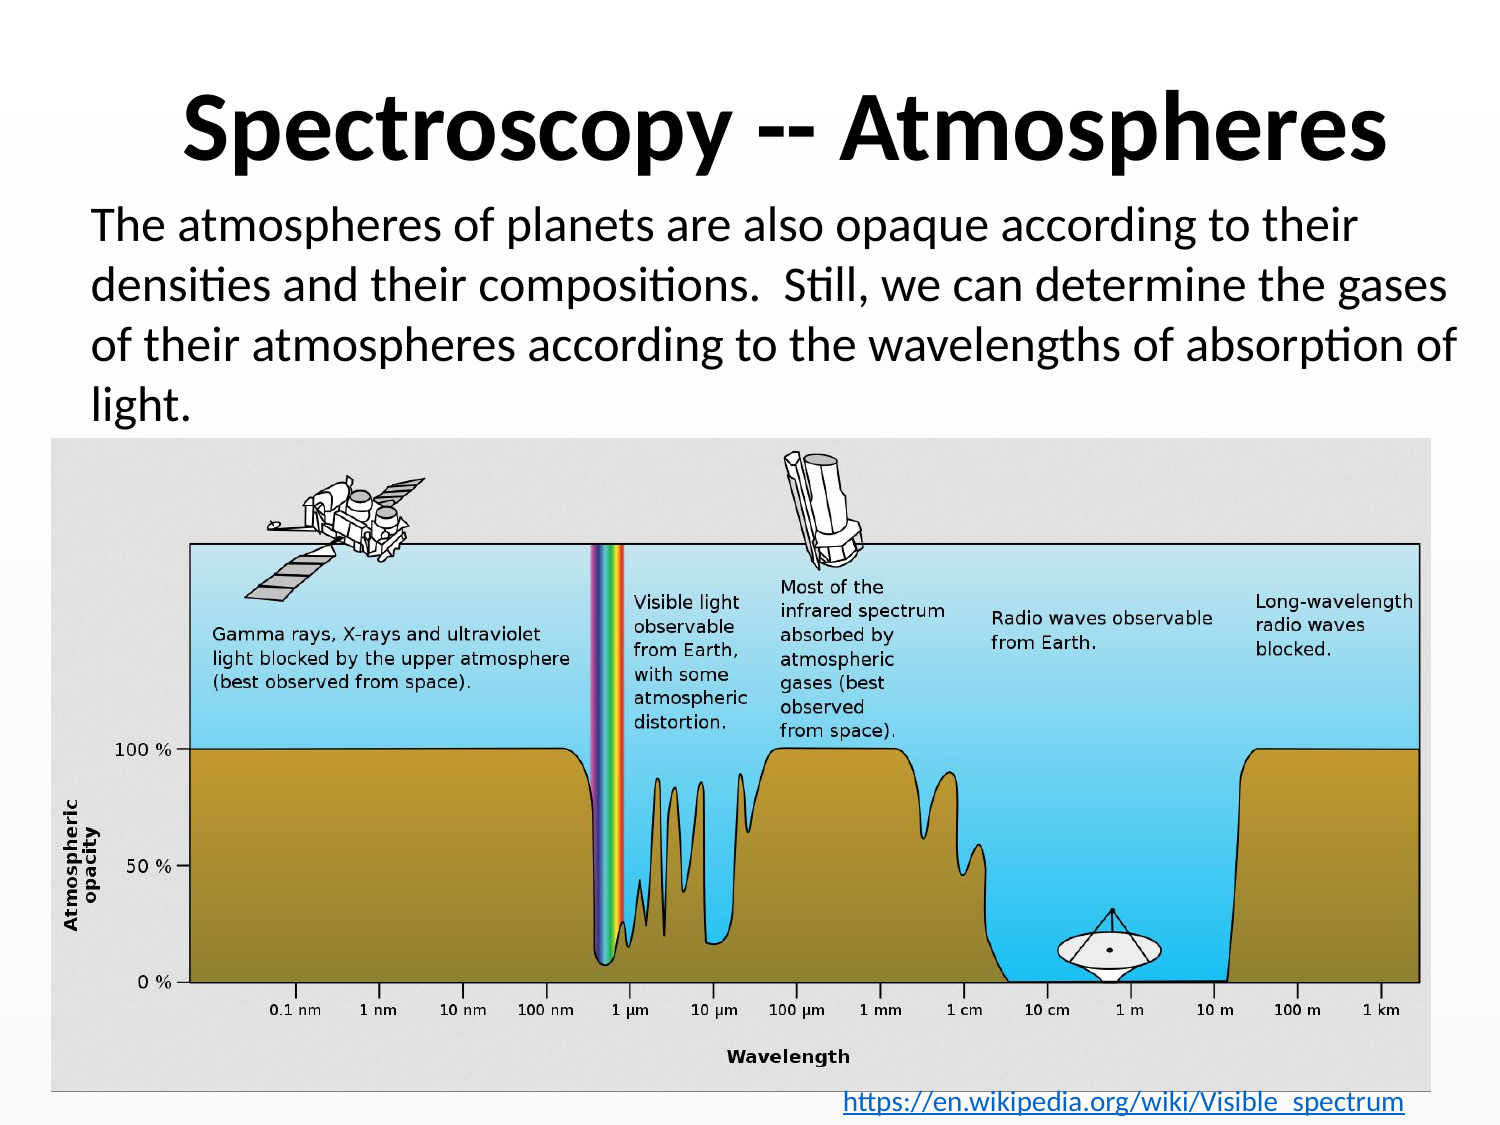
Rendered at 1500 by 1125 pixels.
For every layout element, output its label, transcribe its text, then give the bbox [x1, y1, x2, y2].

title Spectroscopy -- Atmospheres [99, 19, 1474, 184]
text_box The atmospheres of planets are also opaque according to their densities and their compositions. Still, we can determine the gases of their atmospheres according to the wavelengths of absorption of light. [75, 184, 1482, 440]
text_box https://en.wikipedia.org/wiki/Visible_spectrum [576, 1074, 1500, 1125]
picture [51, 438, 1431, 1092]
